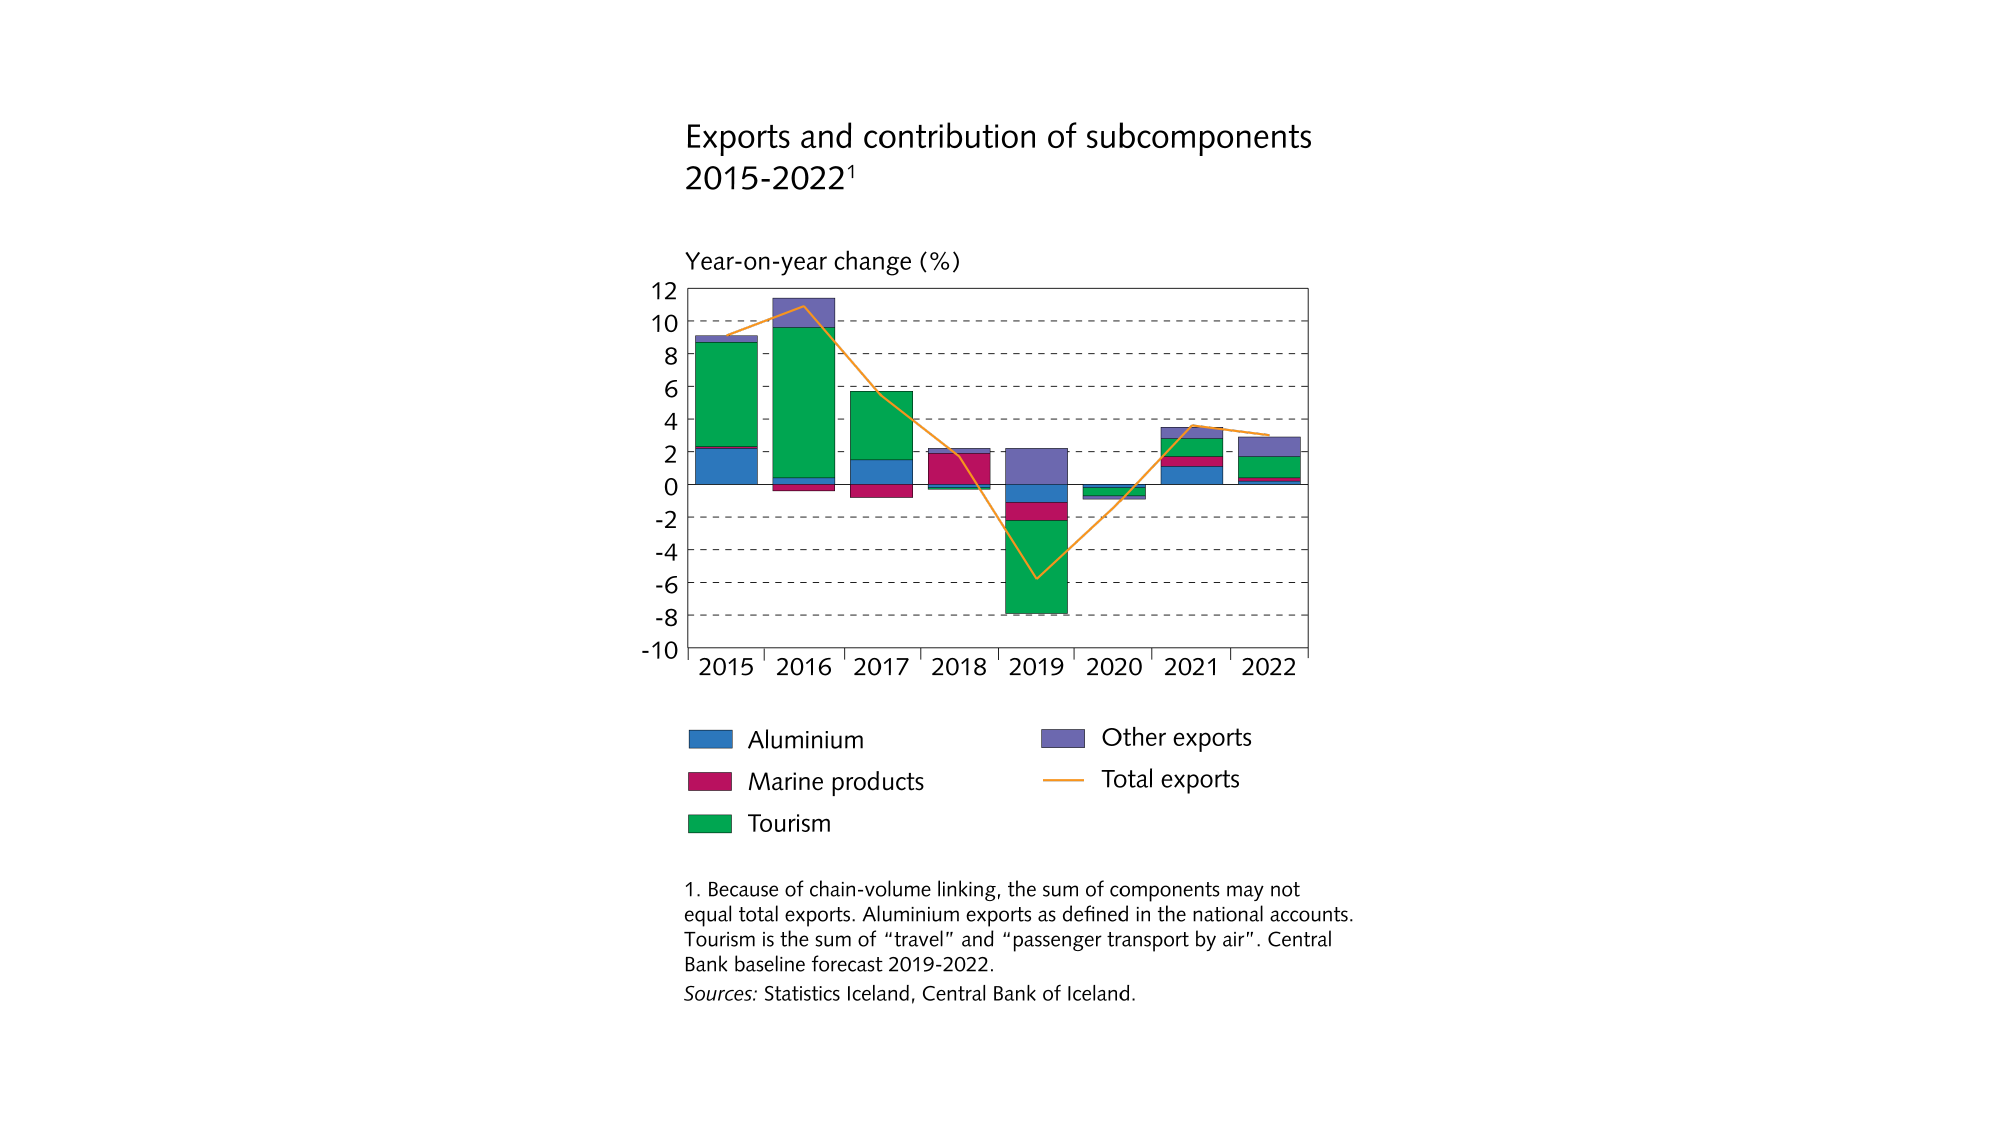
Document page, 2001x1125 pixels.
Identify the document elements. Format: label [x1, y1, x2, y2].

picture [640, 119, 1360, 1006]
